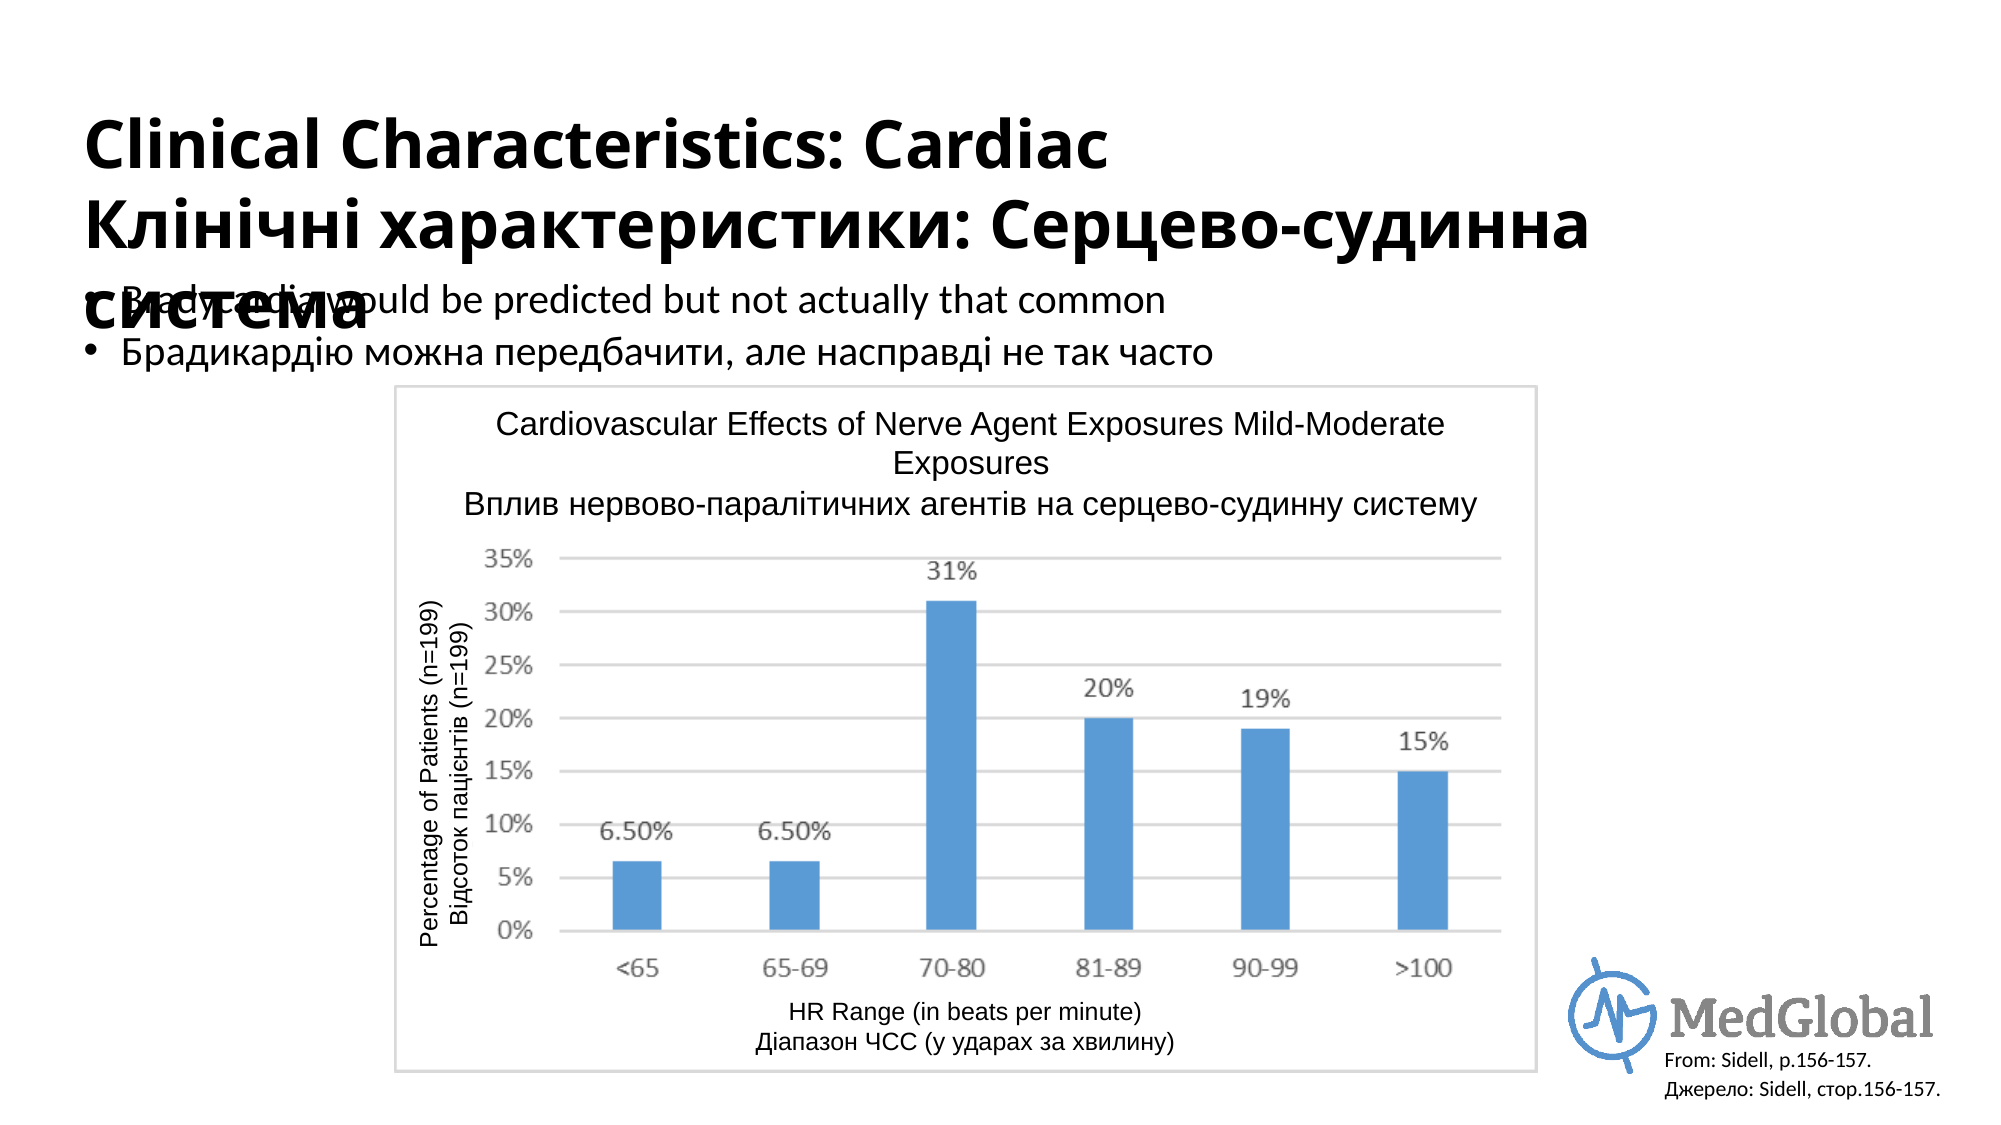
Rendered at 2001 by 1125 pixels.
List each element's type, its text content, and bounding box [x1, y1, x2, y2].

picture [1568, 957, 1933, 1074]
title Clinical Characteristics: Cardiac Клінічні характеристики: Серцево-судинна система [81, 100, 1800, 343]
text_box Bradycardia would be predicted but not actually that common Брадикардію можна передбачити, але насправді не так часто [81, 269, 1593, 374]
picture [393, 385, 1538, 1073]
text_box From: Sidell, p.156-157. Джерело: Sidell, стор.156-157. [1662, 1044, 1966, 1101]
